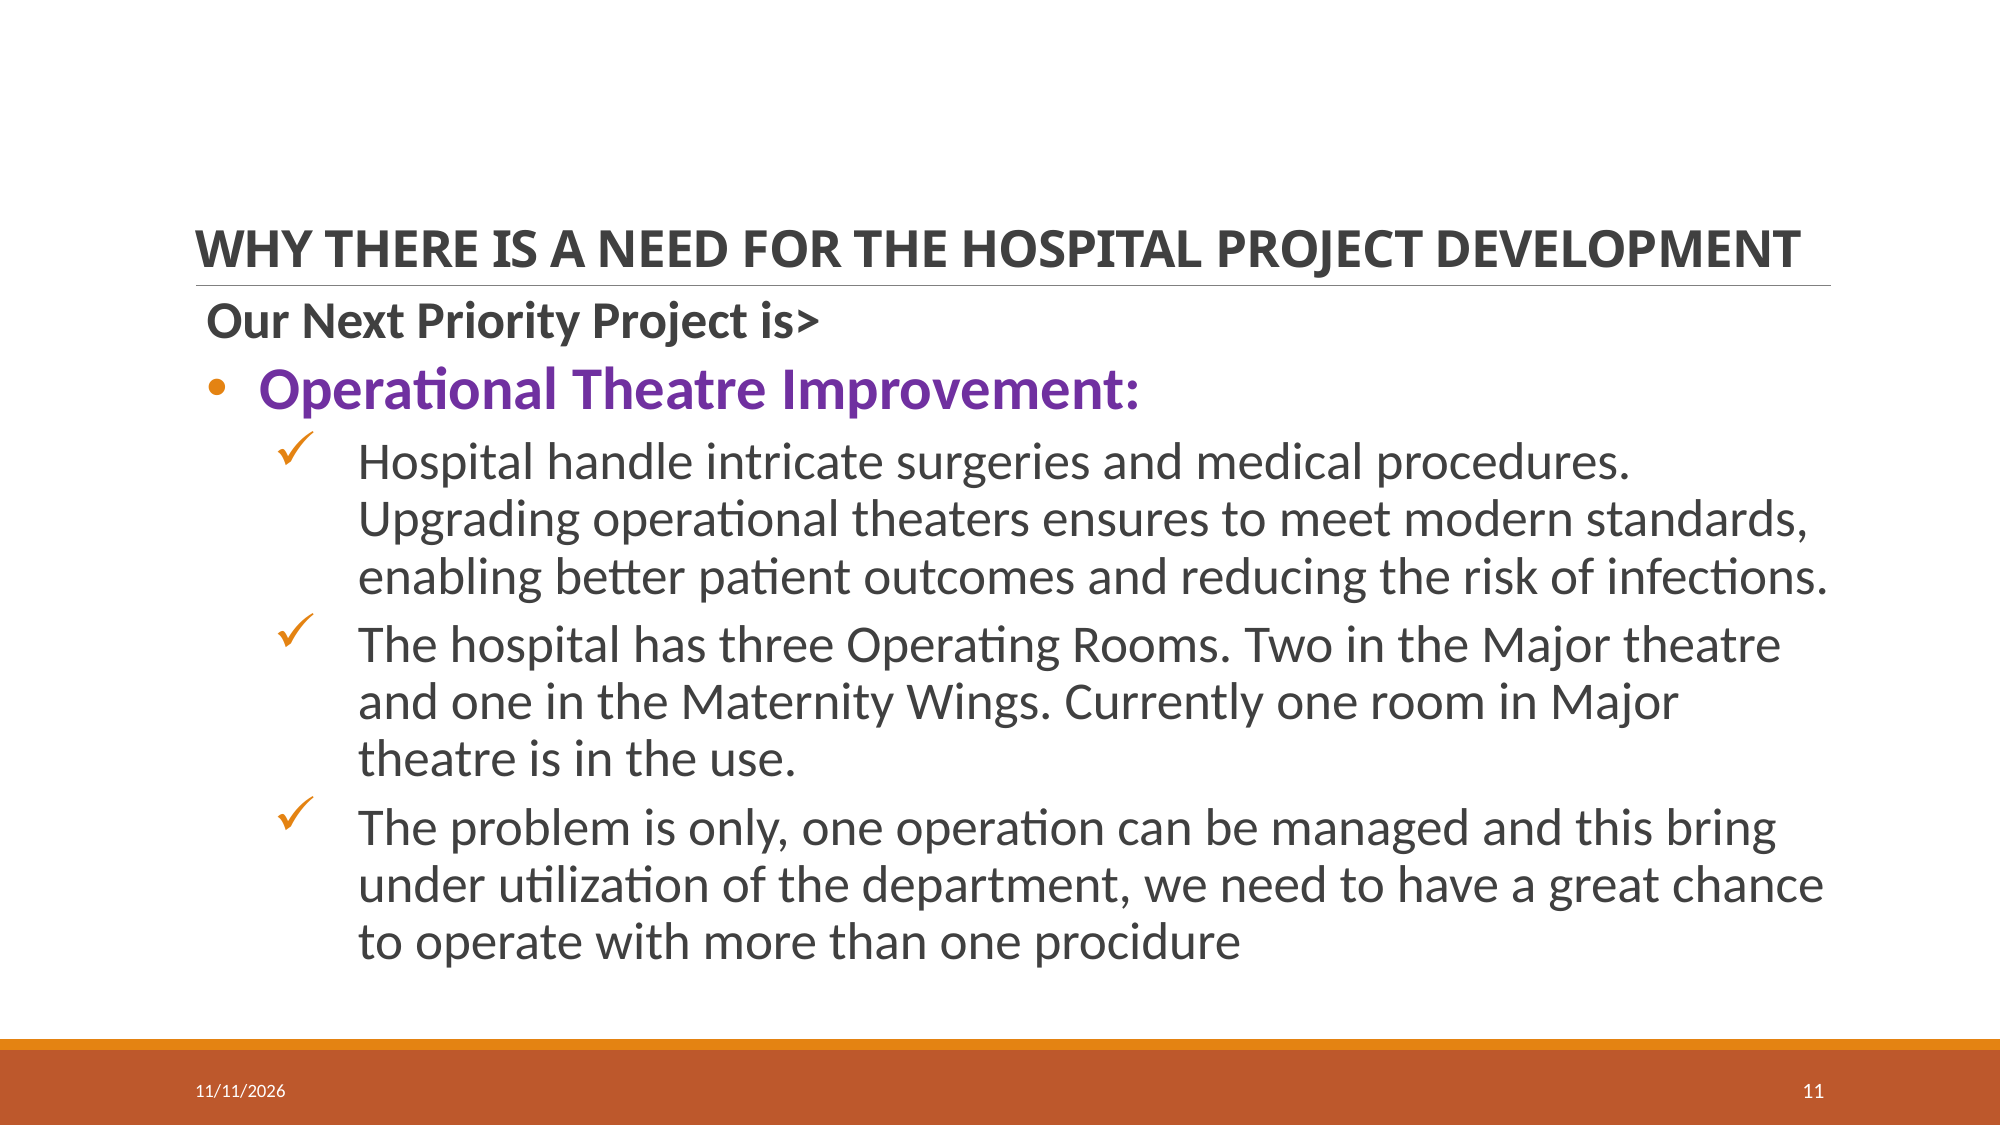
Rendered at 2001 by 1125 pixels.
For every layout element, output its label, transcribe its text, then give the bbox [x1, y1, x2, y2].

slide_number 11 [1624, 1059, 1840, 1120]
title WHY THERE IS A NEED FOR THE HOSPITAL PROJECT DEVELOPMENT [180, 165, 1830, 285]
list Our Next Priority Project is> Operational Theatre Improvement: Hospital handle intricate surgeries and medical procedures. Upgrading operational theaters ensures to meet modern standards, enabling better patient outcomes and reducing the risk of infections. The hospital has three Operating Rooms. Two in the Major theatre and one in the Maternity Wings. Currently one room in Major theatre is in the use. The problem is only, one operation can be managed and this bring under utilization of the department, we need to have a great chance to operate with more than one procidure [180, 285, 1830, 1039]
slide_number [180, 1059, 586, 1120]
